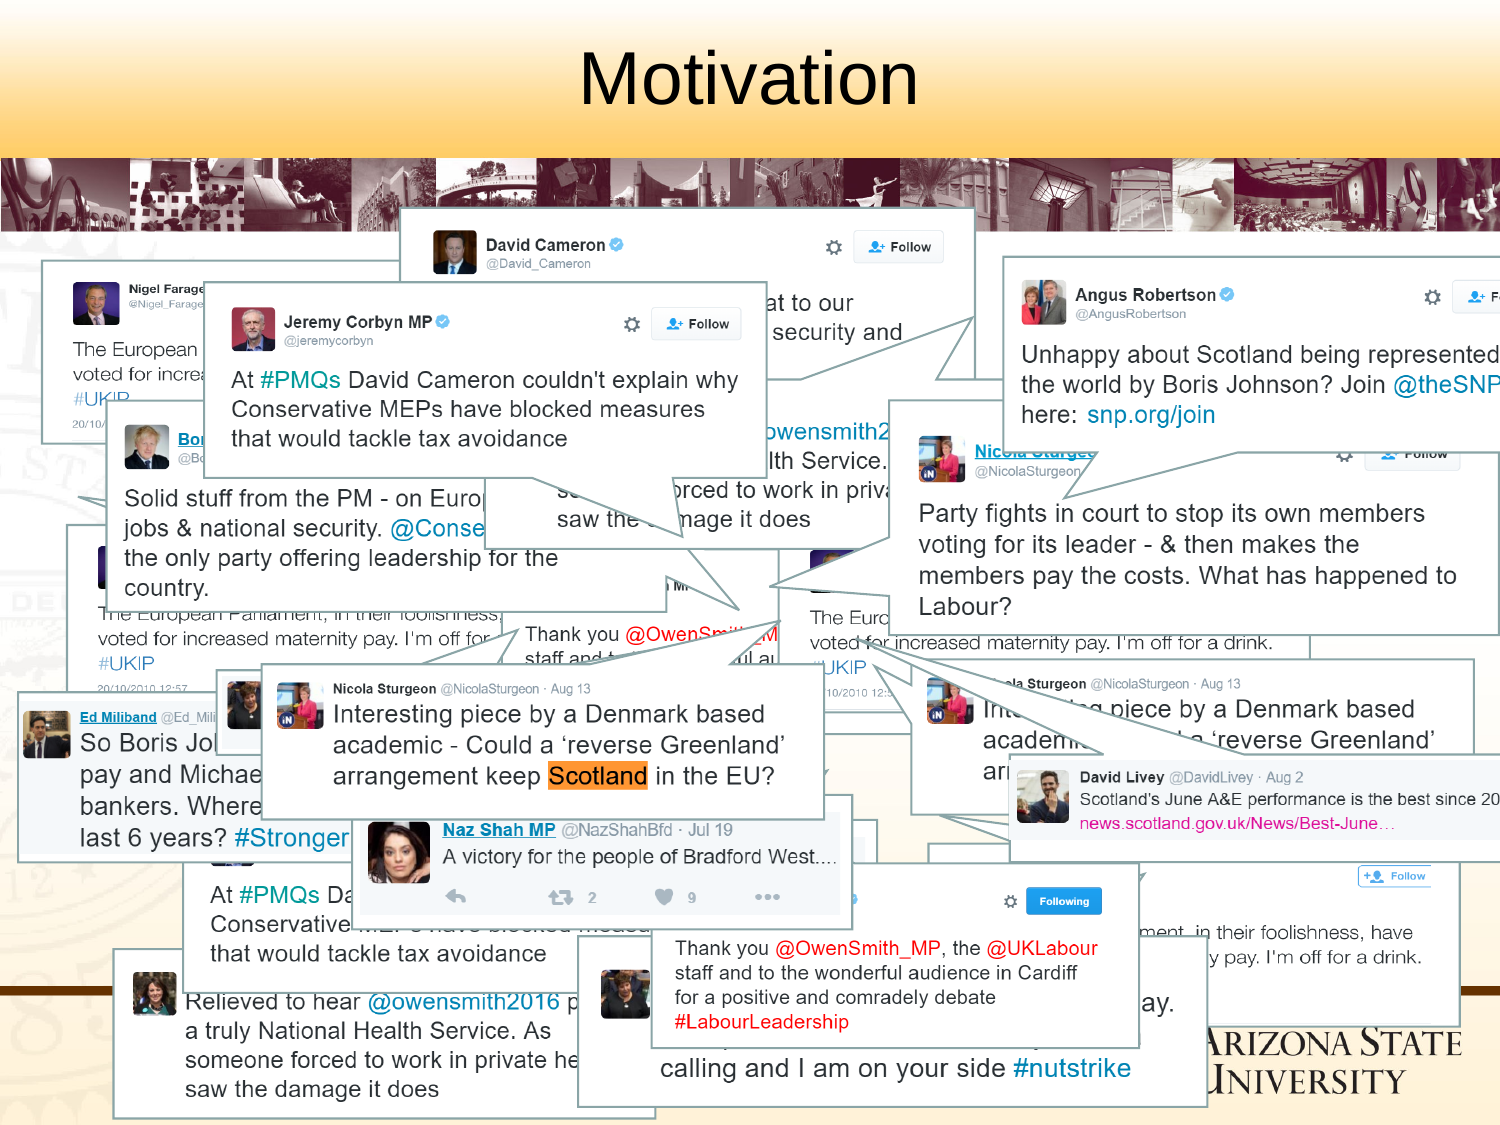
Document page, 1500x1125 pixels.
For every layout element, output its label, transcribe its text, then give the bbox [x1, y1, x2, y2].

picture [826, 736, 1007, 862]
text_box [113, 949, 656, 1119]
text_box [18, 692, 352, 863]
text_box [216, 670, 261, 755]
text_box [352, 794, 853, 930]
picture [0, 0, 1500, 1125]
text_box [399, 207, 975, 379]
picture [961, 816, 1008, 823]
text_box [651, 863, 1140, 1049]
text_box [928, 843, 1009, 863]
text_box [66, 524, 501, 692]
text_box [484, 379, 1003, 549]
text_box Motivation [74, 0, 1425, 150]
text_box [911, 659, 1474, 815]
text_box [204, 282, 767, 478]
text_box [183, 863, 651, 993]
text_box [501, 549, 778, 664]
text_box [261, 664, 825, 820]
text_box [41, 260, 399, 444]
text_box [1140, 863, 1460, 1027]
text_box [825, 713, 911, 735]
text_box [778, 549, 1310, 713]
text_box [106, 400, 667, 612]
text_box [578, 936, 1208, 1107]
picture [1311, 637, 1500, 753]
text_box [889, 400, 1499, 636]
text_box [853, 819, 878, 863]
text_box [1009, 754, 1500, 863]
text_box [1003, 256, 1500, 453]
